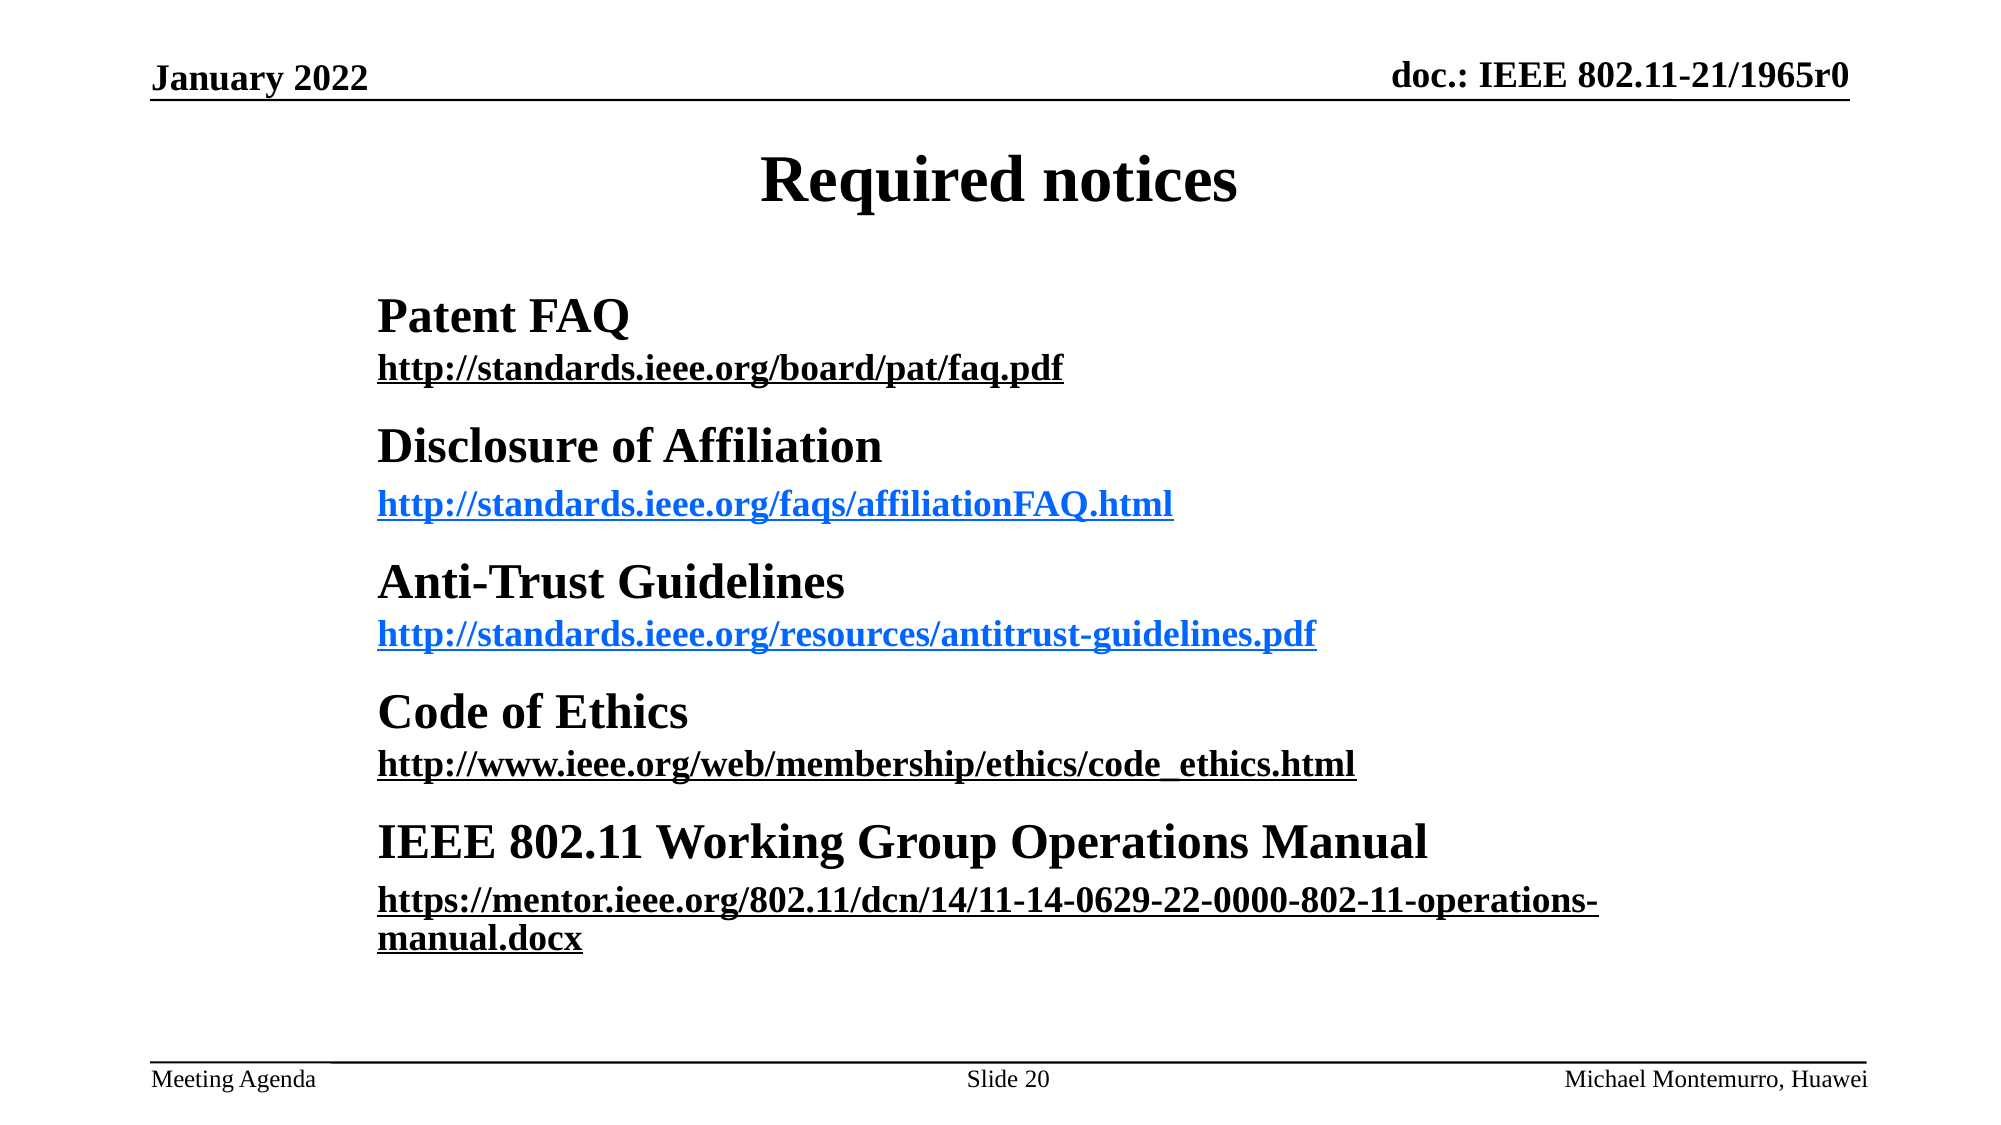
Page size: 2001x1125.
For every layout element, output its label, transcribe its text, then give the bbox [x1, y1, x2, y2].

footer Michael Montemurro, Huawei [1266, 1061, 1869, 1093]
slide_number Slide 20 [964, 1061, 1053, 1093]
text_box Patent FAQ http://standards.ieee.org/board/pat/faq.pdf Disclosure of Affiliation http://standards.ieee.org/faqs/affiliationFAQ.html Anti-Trust Guidelines http://standards.ieee.org/resources/antitrust-guidelines.pdf Code of Ethics http://www.ieee.org/web/membership/ethics/code_ethics.html IEEE 802.11 Working Group Operations Manual https://mentor.ieee.org/802.11/dcn/14/11-14-0629-22-0000-802-11-operations-manual.docx [362, 275, 1638, 1050]
text_box Required notices [362, 87, 1638, 263]
